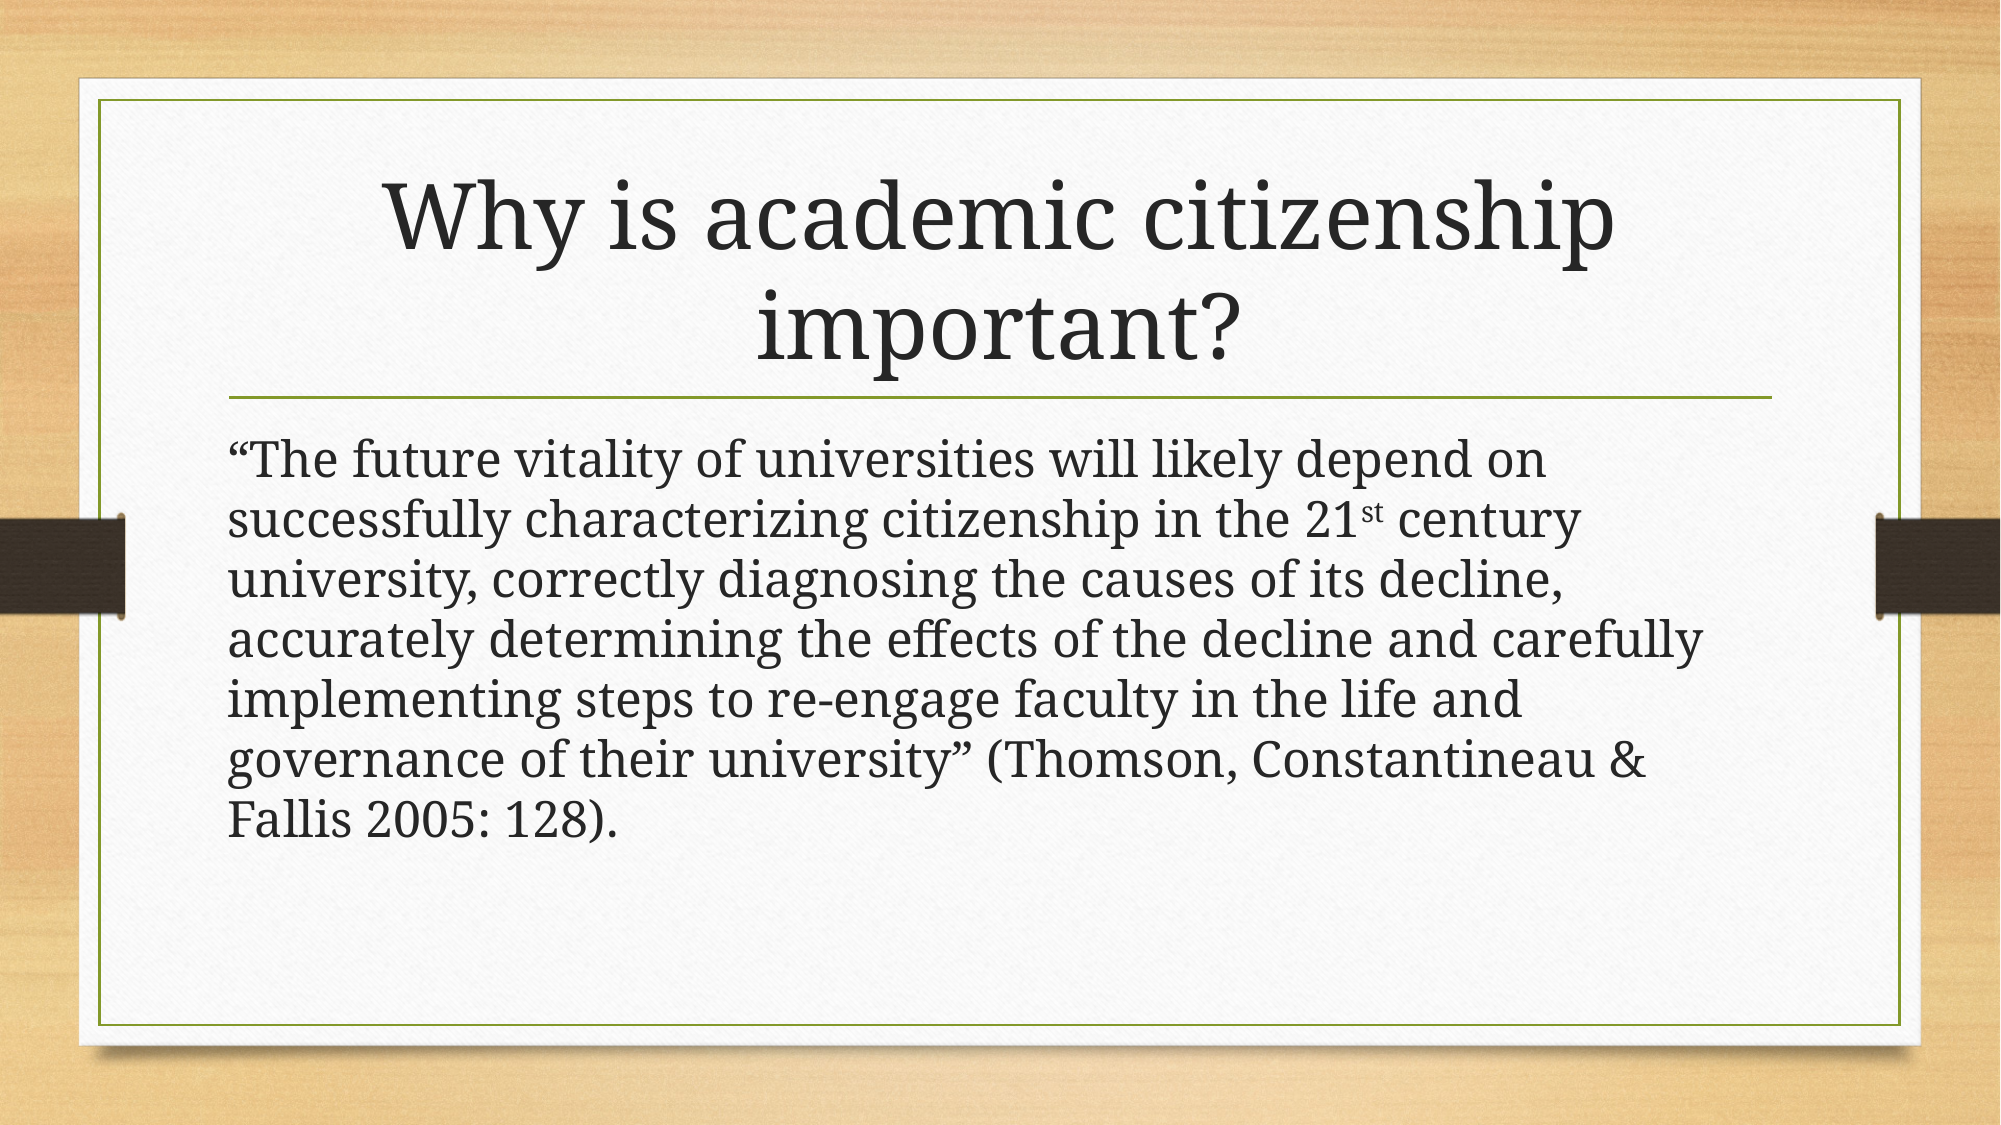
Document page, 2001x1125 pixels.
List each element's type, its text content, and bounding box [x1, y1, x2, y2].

list “The future vitality of universities will likely depend on successfully characterizing citizenship in the 21st century university, correctly diagnosing the causes of its decline, accurately determining the effects of the decline and carefully implementing steps to re-engage faculty in the life and governance of their university” (Thomson, Constantineau & Fallis 2005: 128). [212, 419, 1788, 964]
title Why is academic citizenship important? [212, 161, 1788, 375]
picture [0, 0, 2001, 1125]
